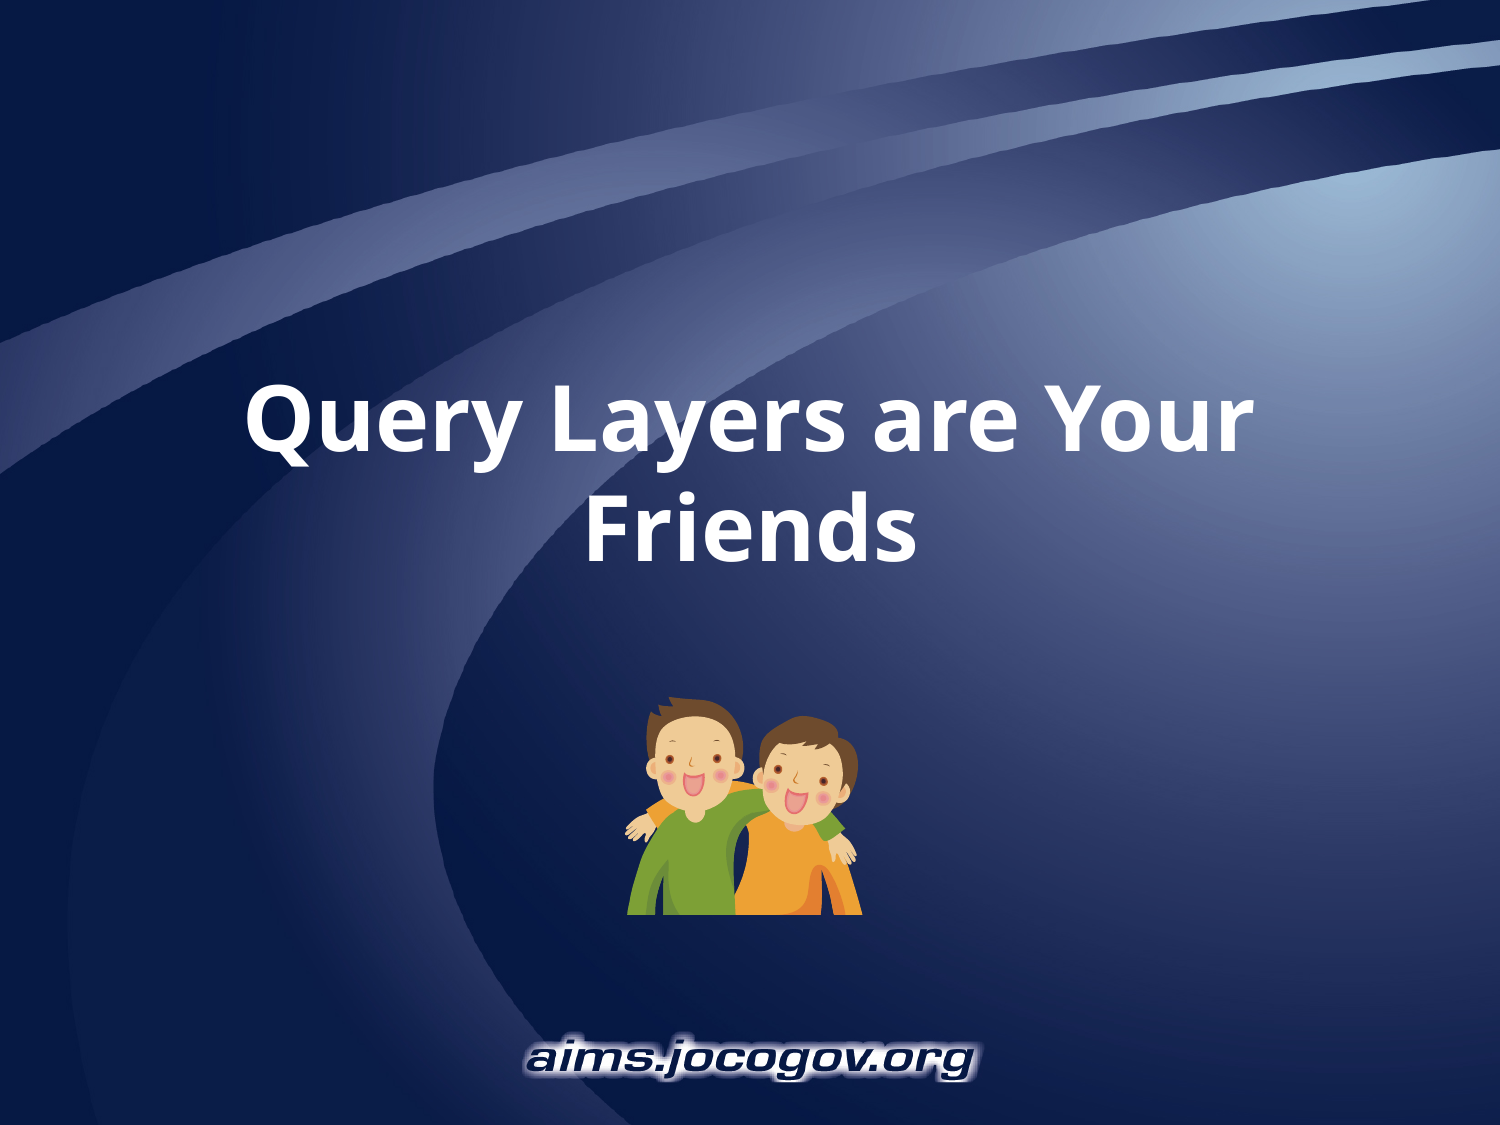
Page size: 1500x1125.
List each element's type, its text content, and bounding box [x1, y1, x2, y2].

title Query Layers are Your Friends [112, 349, 1388, 591]
picture [0, 0, 1500, 1125]
subtitle [225, 637, 1275, 925]
